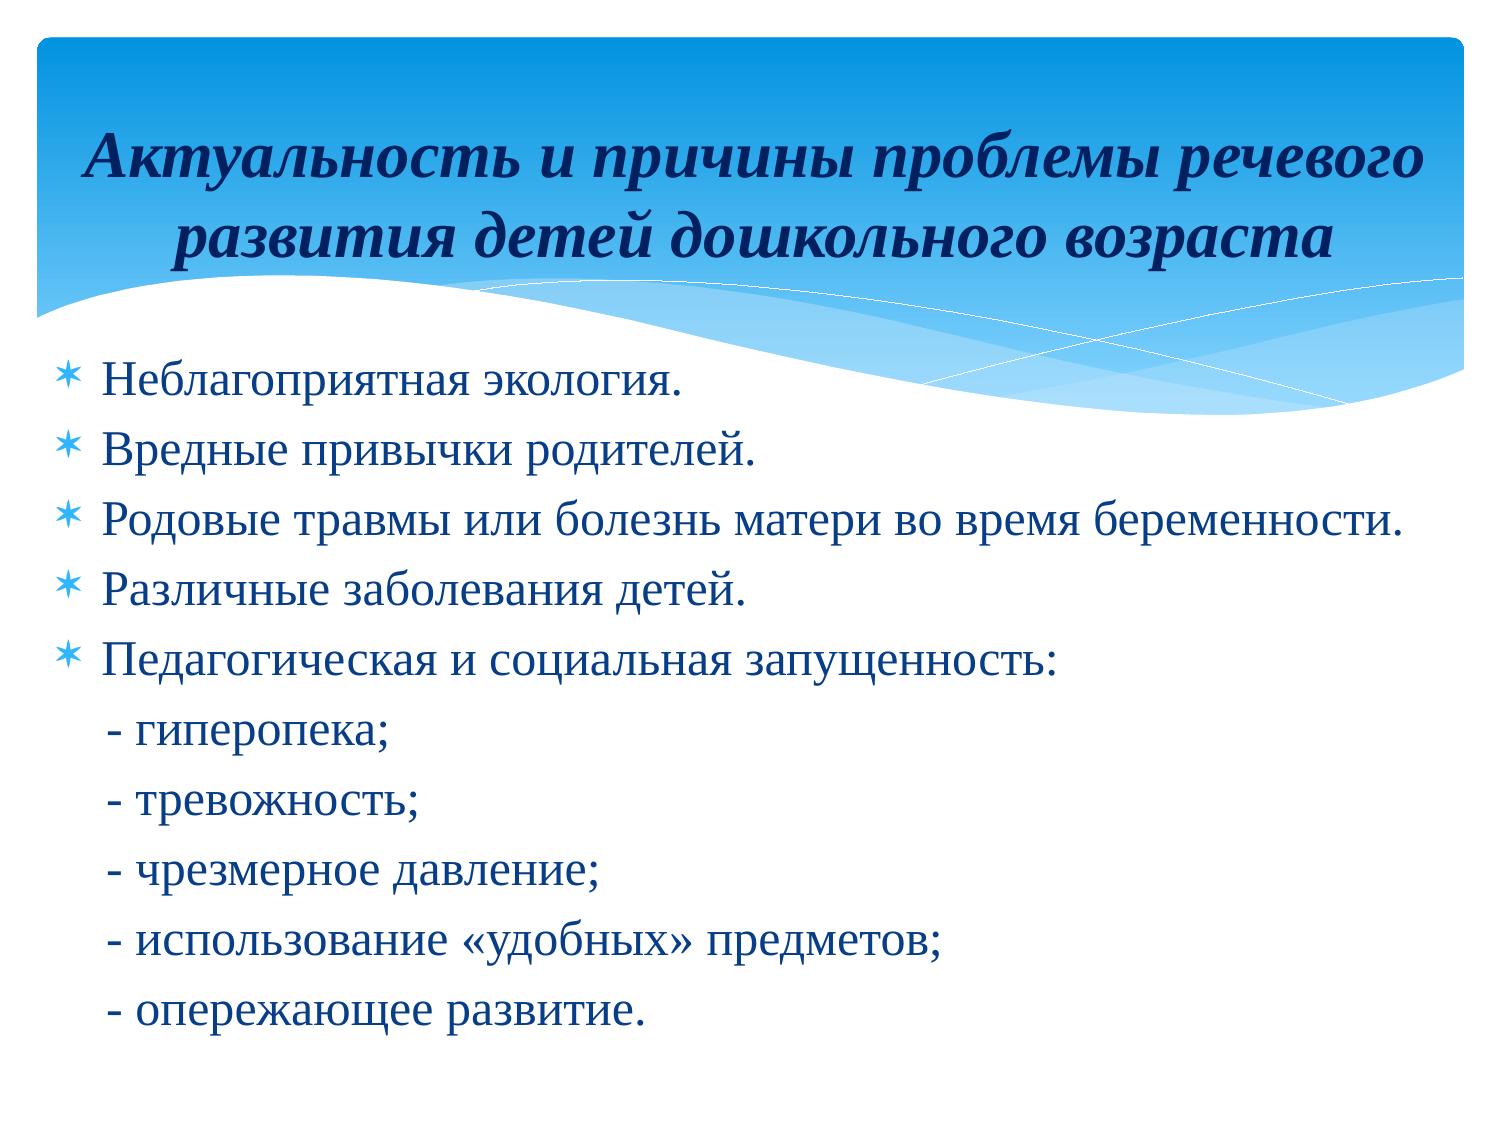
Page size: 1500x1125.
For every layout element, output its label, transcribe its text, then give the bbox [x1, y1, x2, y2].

title Актуальность и причины проблемы речевого развития детей дошкольного возраста [41, 55, 1471, 327]
list Неблагоприятная экология. Вредные привычки родителей. Родовые травмы или болезнь матери во время беременности. Различные заболевания детей. Педагогическая и социальная запущенность: - гиперопека; - тревожность; - чрезмерное давление; - использование «удобных» предметов; - опережающее развитие. [41, 338, 1471, 1059]
